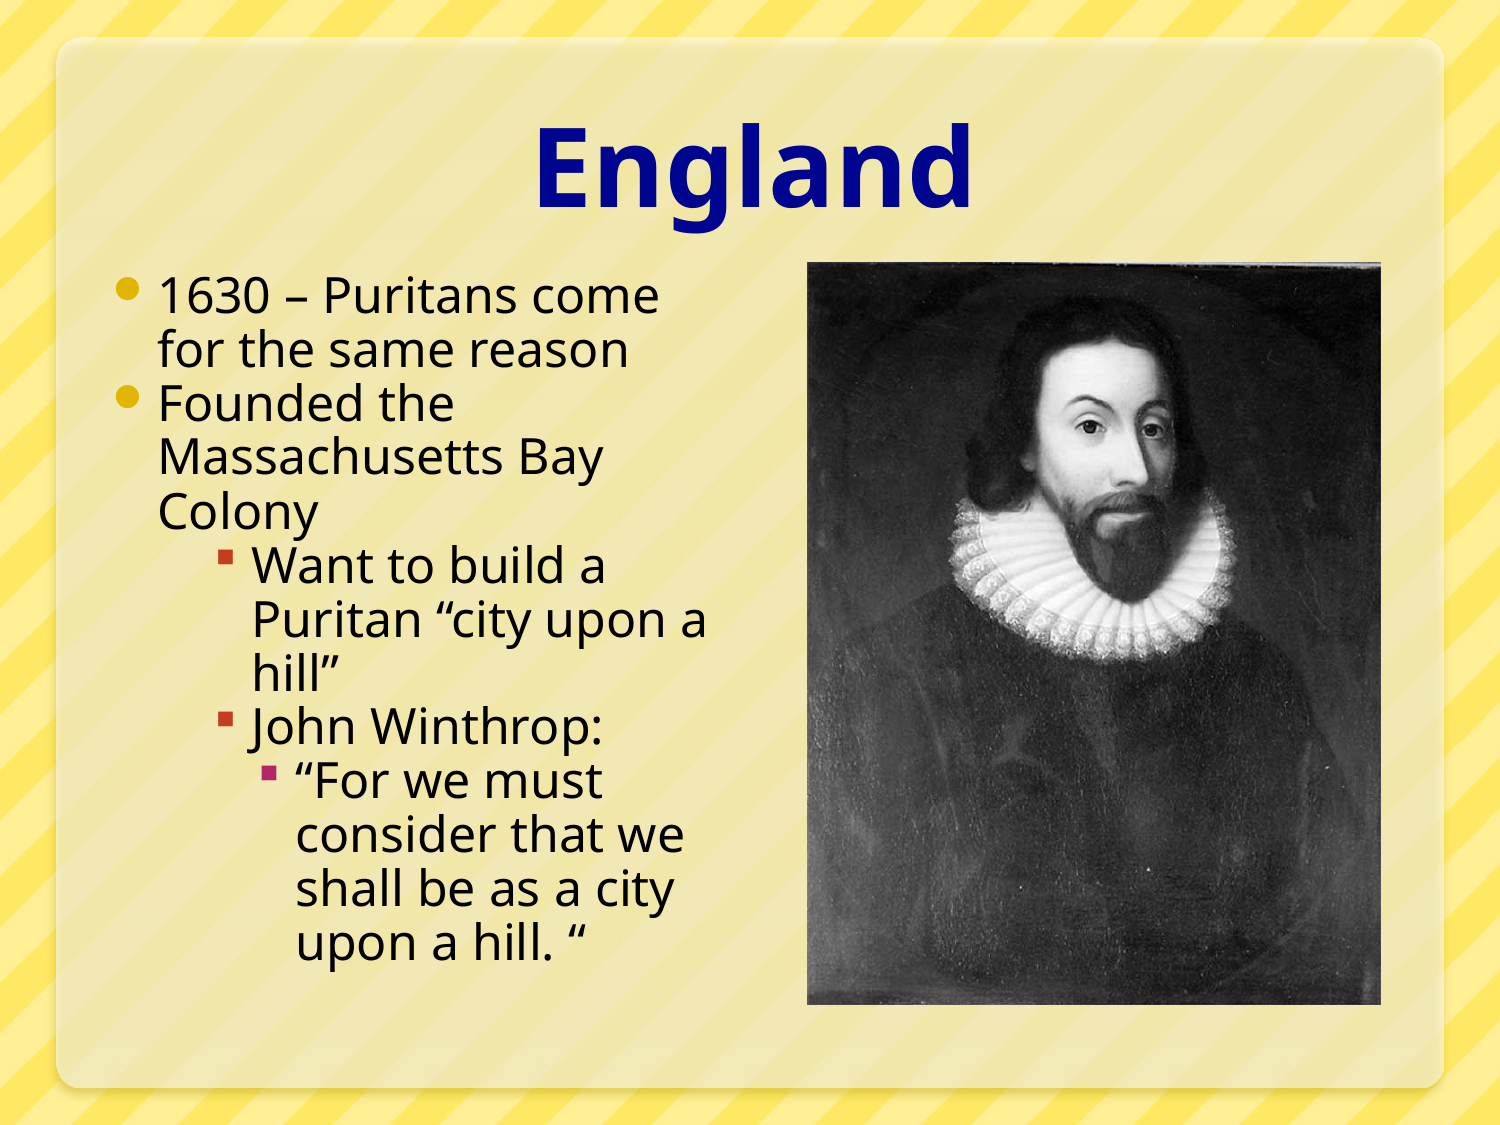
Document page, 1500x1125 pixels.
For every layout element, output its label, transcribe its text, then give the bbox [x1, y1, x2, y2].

title England [75, 50, 1425, 238]
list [806, 262, 1381, 1005]
list 1630 – Puritans come for the same reason Founded the Massachusetts Bay Colony Want to build a Puritan “city upon a hill” John Winthrop: “For we must consider that we shall be as a city upon a hill. “ [74, 262, 738, 1006]
